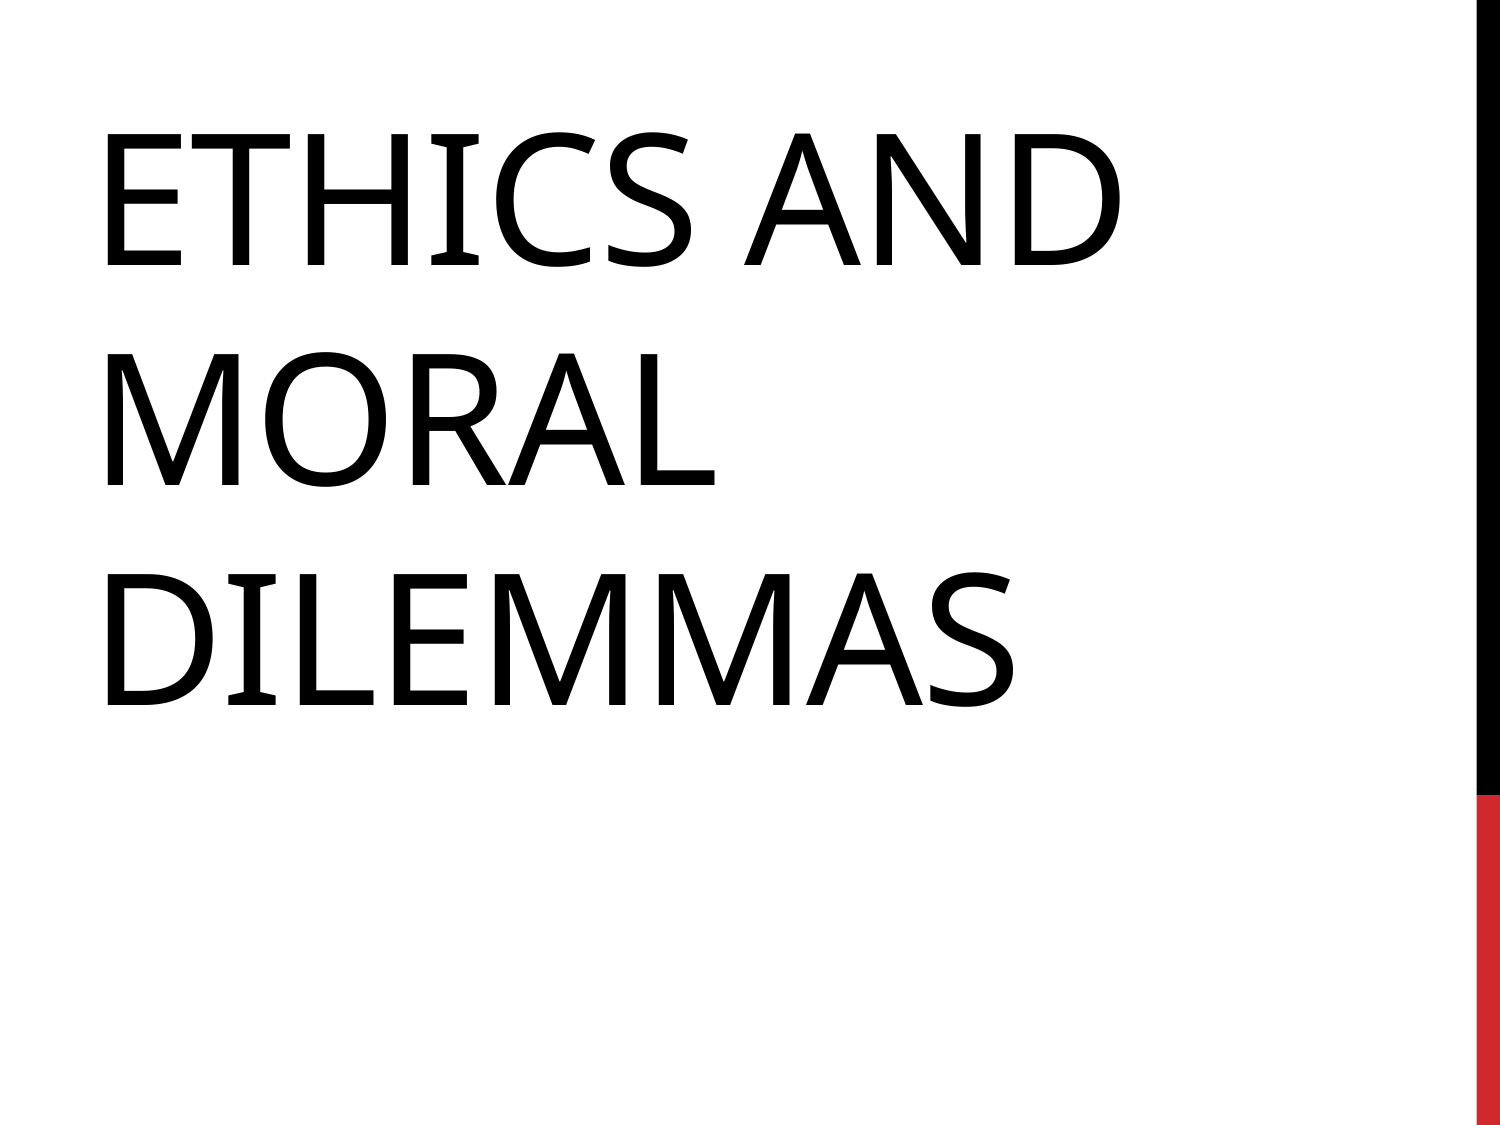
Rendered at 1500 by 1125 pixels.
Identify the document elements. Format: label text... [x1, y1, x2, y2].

title Ethics and Moral Dilemmas [75, 37, 1350, 788]
